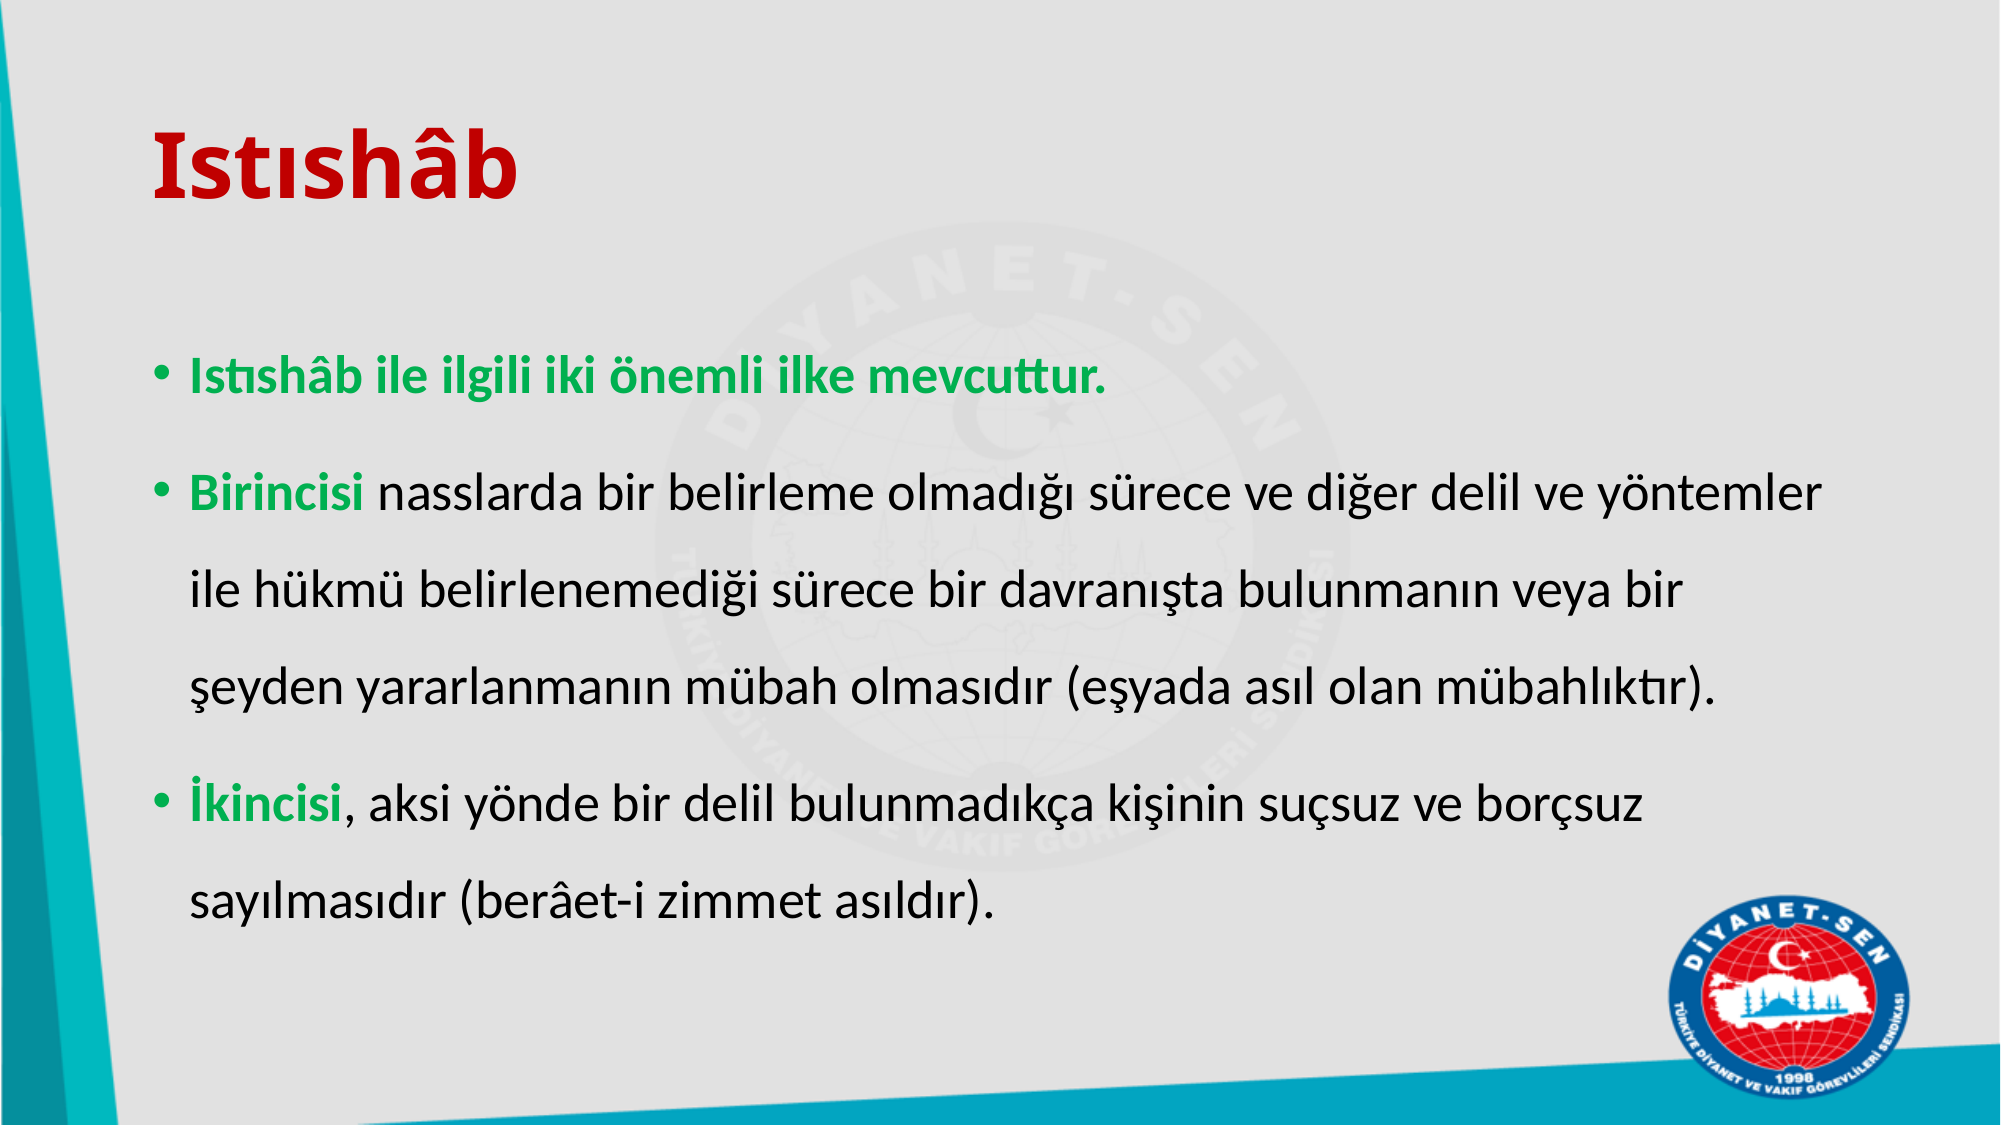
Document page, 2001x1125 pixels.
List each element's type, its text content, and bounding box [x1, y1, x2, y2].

picture [0, 0, 2001, 1125]
list Istıshâb ile ilgili iki önemli ilke mevcuttur. Birincisi nasslarda bir belirleme olmadığı sürece ve diğer delil ve yöntemler ile hükmü belirlenemediği sürece bir davranışta bulunmanın veya bir şeyden yararlanmanın mübah olmasıdır (eşyada asıl olan mübahlıktır). İkincisi, aksi yönde bir delil bulunmadıkça kişinin suçsuz ve borçsuz sayılmasıdır (berâet-i zimmet asıldır). [137, 299, 1863, 1014]
title Istıshâb [137, 59, 1863, 278]
